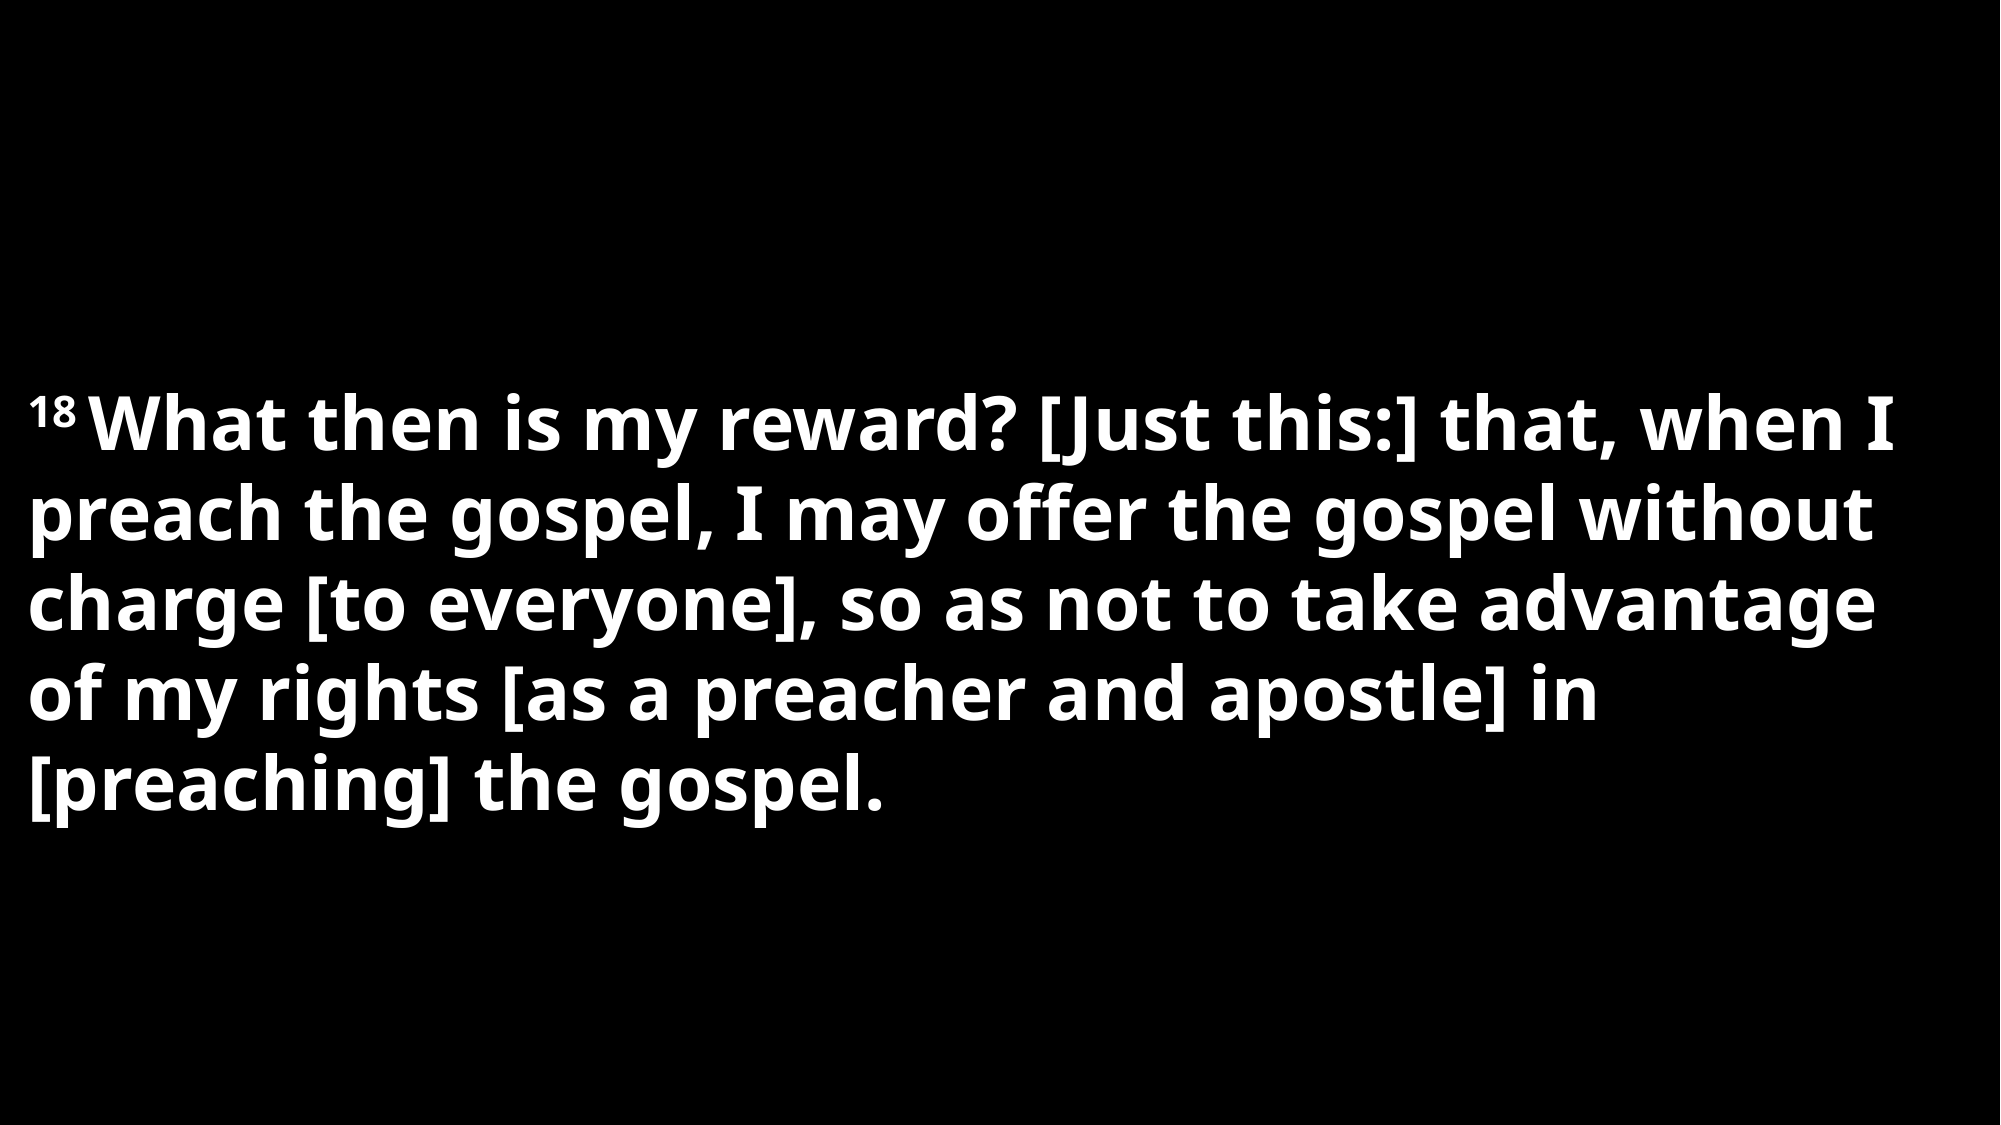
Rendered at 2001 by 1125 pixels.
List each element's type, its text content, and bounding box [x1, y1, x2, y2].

text_box 18 What then is my reward? [Just this:] that, when I preach the gospel, I may offer the gospel without charge [to everyone], so as not to take advantage of my rights [as a preacher and apostle] in [preaching] the gospel. [12, 368, 1988, 833]
